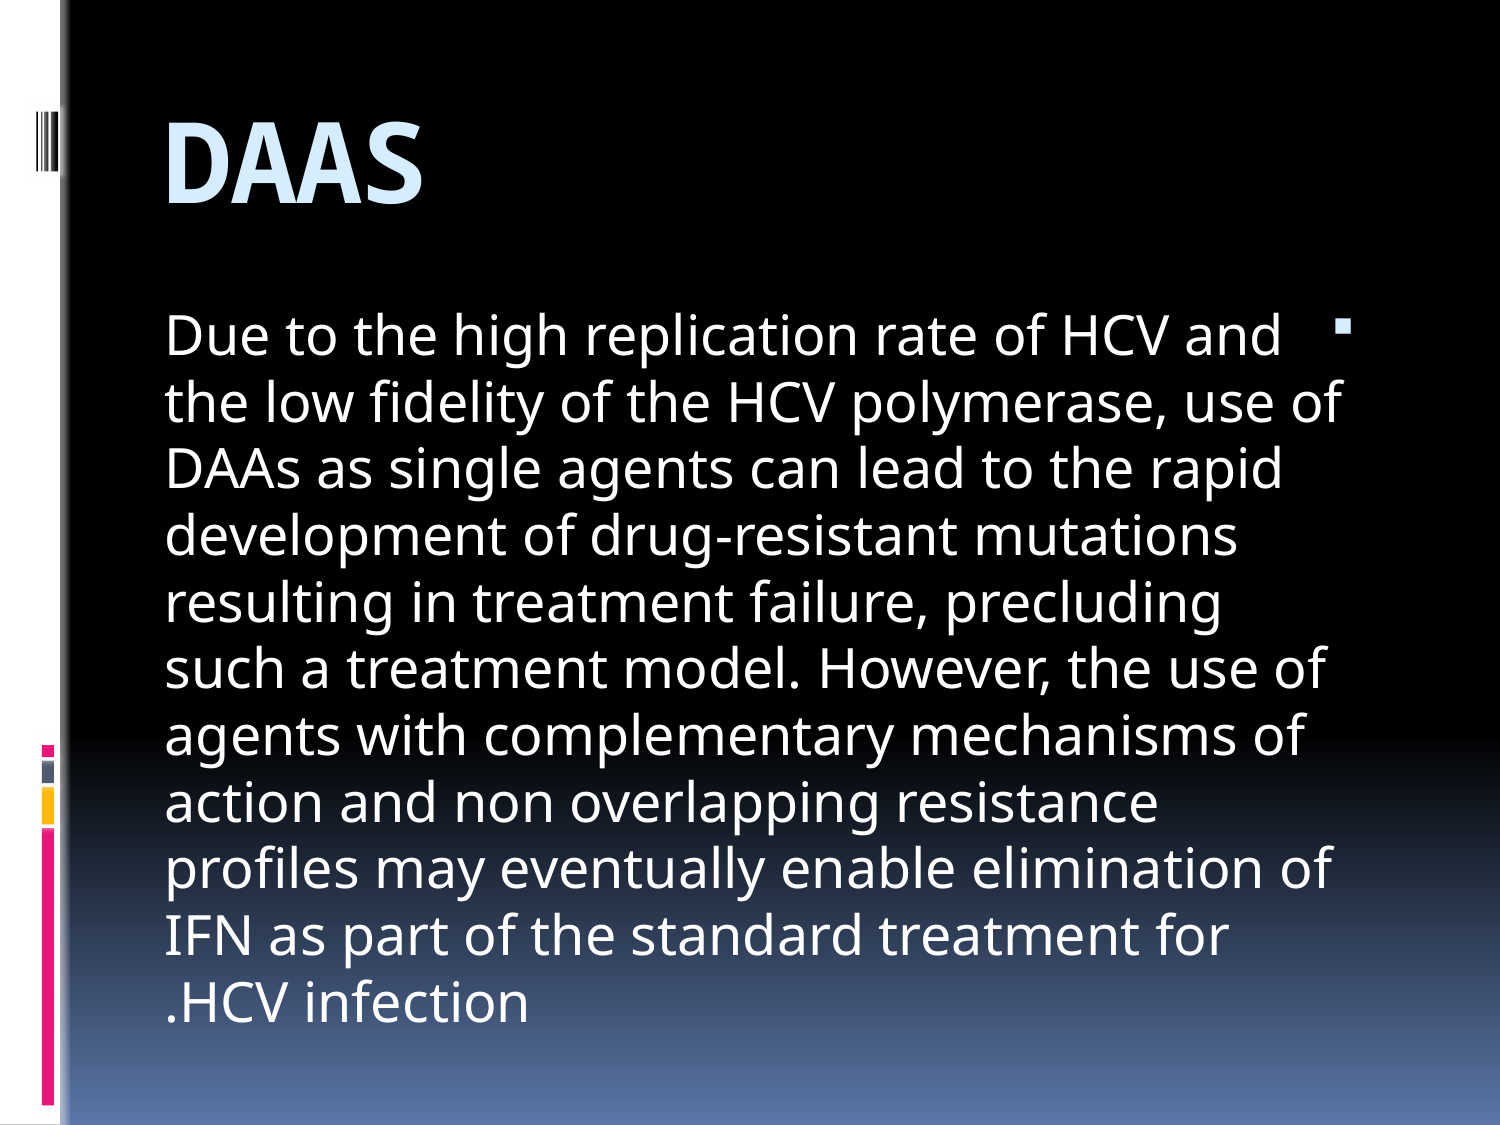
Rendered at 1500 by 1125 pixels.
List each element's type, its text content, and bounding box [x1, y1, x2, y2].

title DAAS [150, 83, 1425, 234]
list Due to the high replication rate of HCV and the low fidelity of the HCV polymerase, use of DAAs as single agents can lead to the rapid development of drug-resistant mutations resulting in treatment failure, precluding such a treatment model. However, the use of agents with complementary mechanisms of action and non overlapping resistance profiles may eventually enable elimination of IFN as part of the standard treatment for HCV infection. [150, 292, 1425, 1043]
